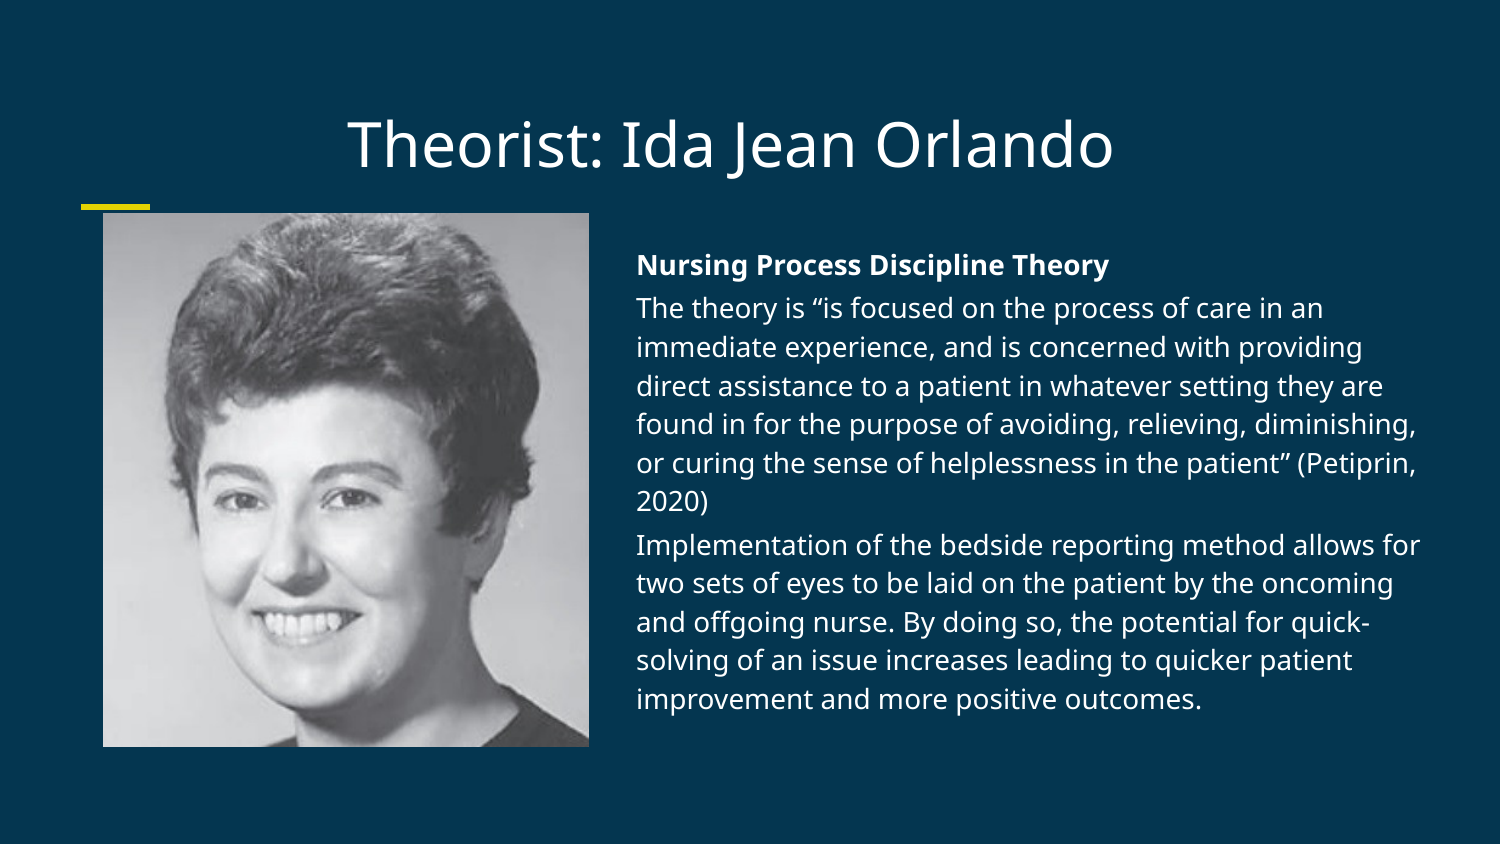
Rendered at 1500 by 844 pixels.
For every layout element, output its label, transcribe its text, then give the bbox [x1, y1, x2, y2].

list Nursing Process Discipline Theory The theory is “is focused on the process of care in an immediate experience, and is concerned with providing direct assistance to a patient in whatever setting they are found in for the purpose of avoiding, relieving, diminishing, or curing the sense of helplessness in the patient” (Petiprin, 2020) Implementation of the bedside reporting method allows for two sets of eyes to be laid on the patient by the oncoming and offgoing nurse. By doing so, the potential for quick-solving of an issue increases leading to quicker patient improvement and more positive outcomes. [621, 227, 1456, 733]
picture [104, 214, 588, 746]
title Theorist: Ida Jean Orlando [332, 82, 1168, 195]
